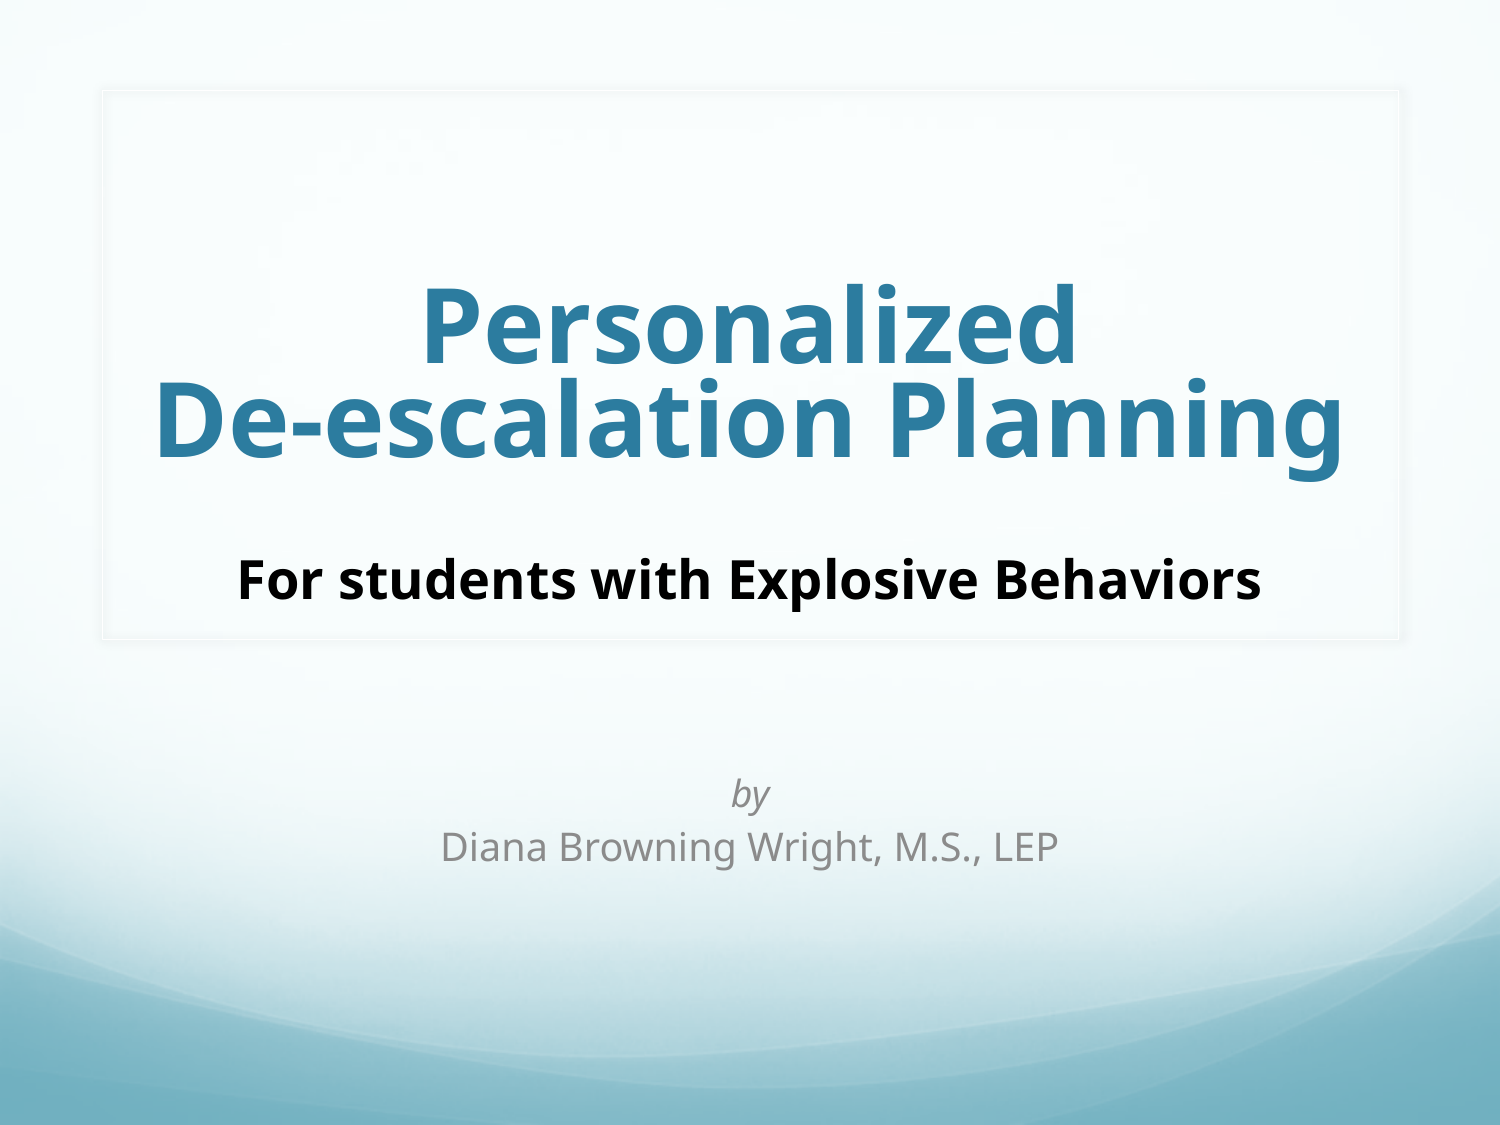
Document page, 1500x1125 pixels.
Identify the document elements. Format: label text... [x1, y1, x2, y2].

subtitle For students with Explosive Behaviors by Diana Browning Wright, M.S., LEP [217, 537, 1283, 973]
title Personalized De-escalation Planning [131, 159, 1369, 484]
